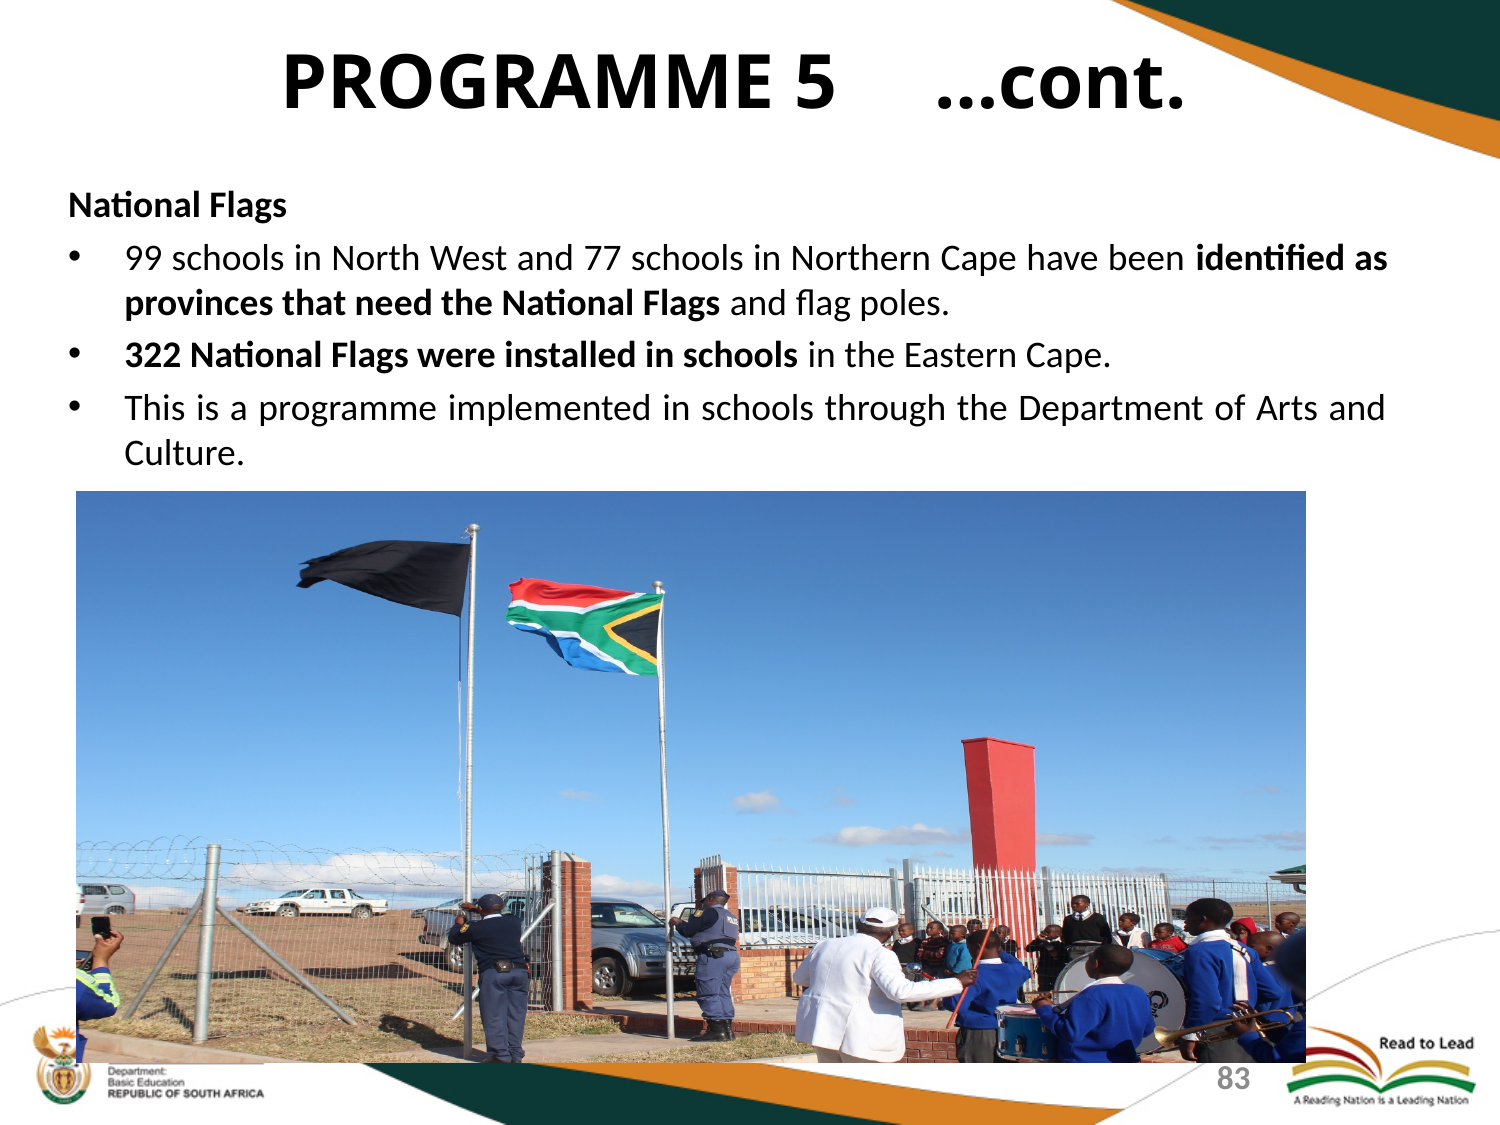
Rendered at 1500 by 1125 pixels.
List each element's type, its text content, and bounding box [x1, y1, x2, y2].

picture [0, 0, 1500, 1125]
list National Flags 99 schools in North West and 77 schools in Northern Cape have been identified as provinces that need the National Flags and flag poles. 322 National Flags were installed in schools in the Eastern Cape. This is a programme implemented in schools through the Department of Arts and Culture. [53, 172, 1404, 916]
text_box PROGRAMME 5 …cont. [53, 19, 1403, 138]
slide_number 83 [915, 1071, 1266, 1107]
